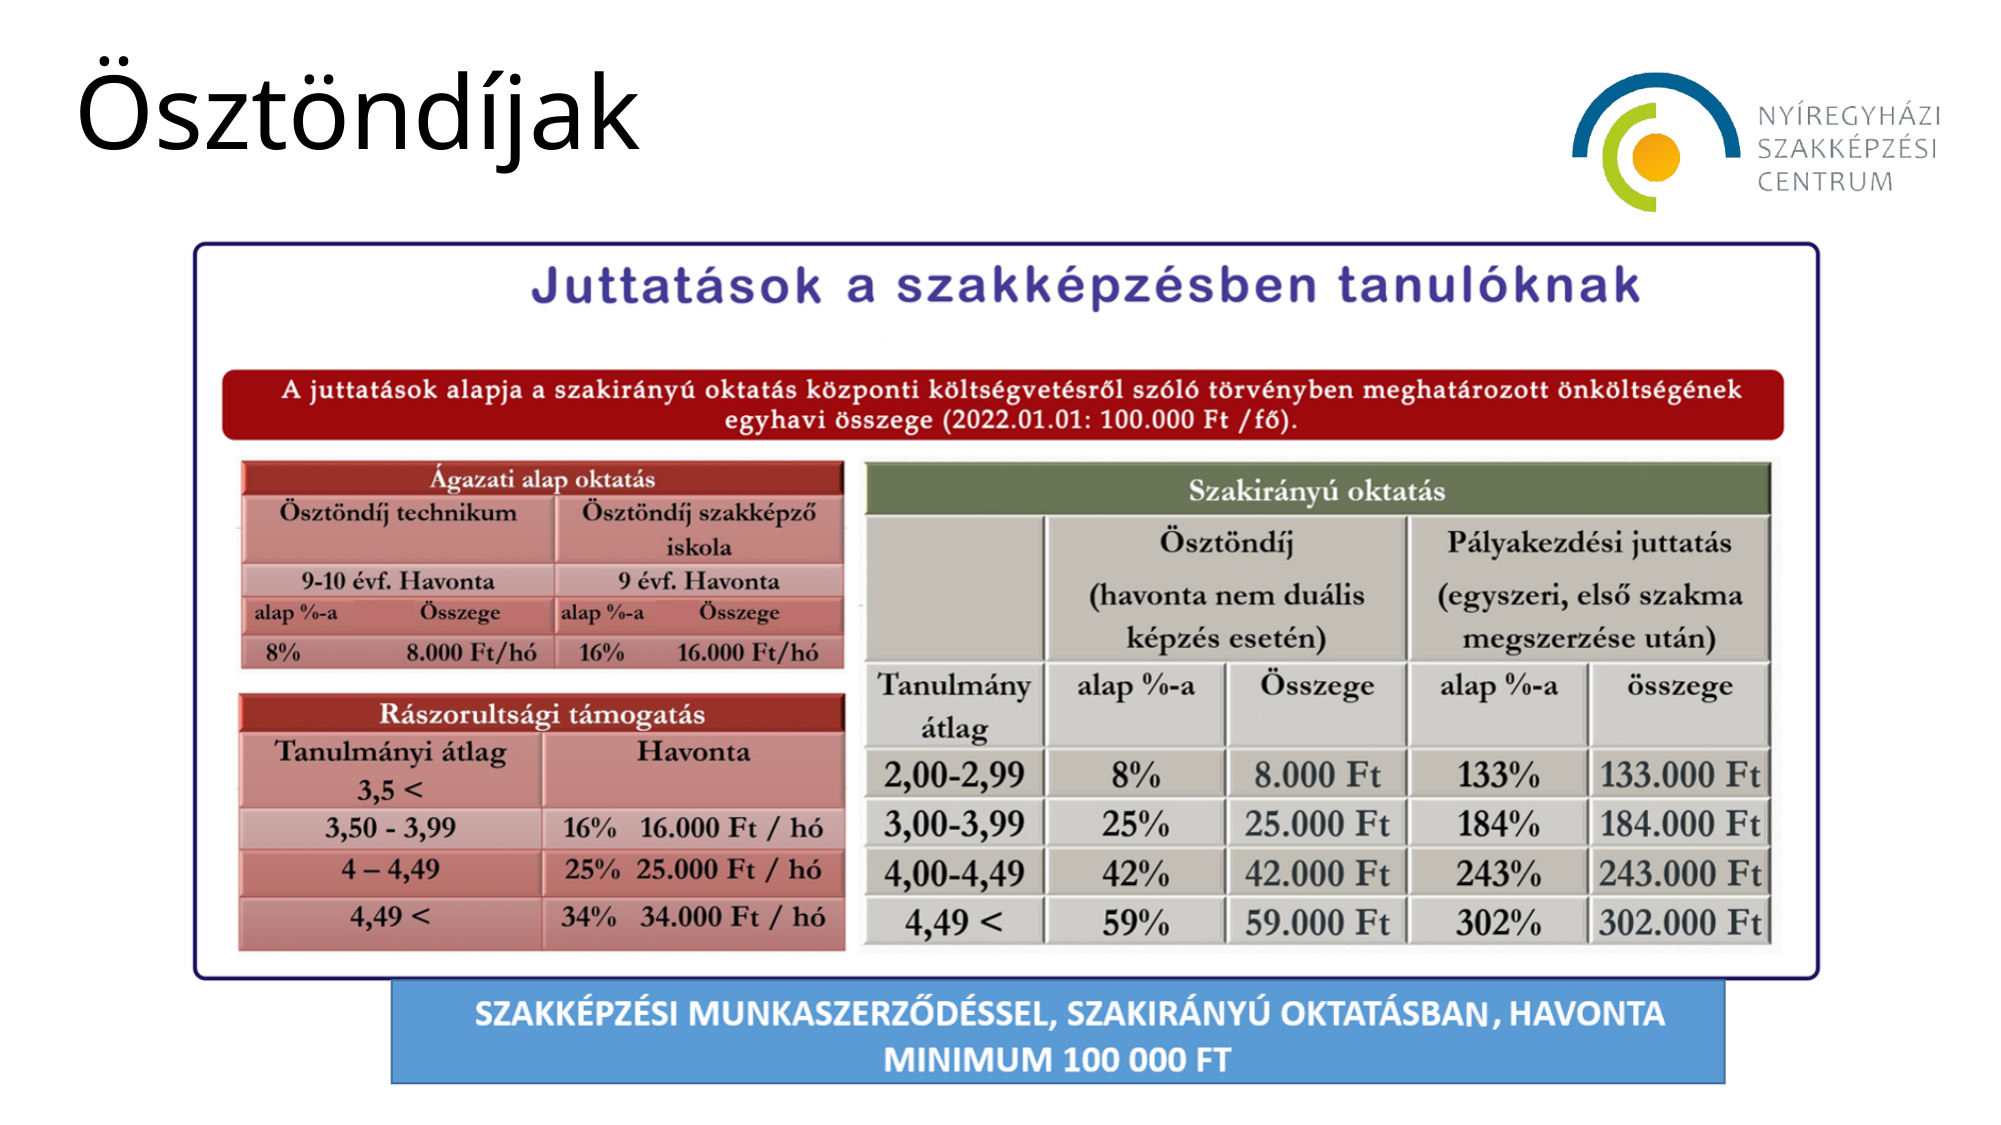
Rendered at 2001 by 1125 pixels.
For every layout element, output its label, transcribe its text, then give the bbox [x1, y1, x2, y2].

picture [179, 53, 1958, 1097]
title Ösztöndíjak [59, 53, 1540, 180]
